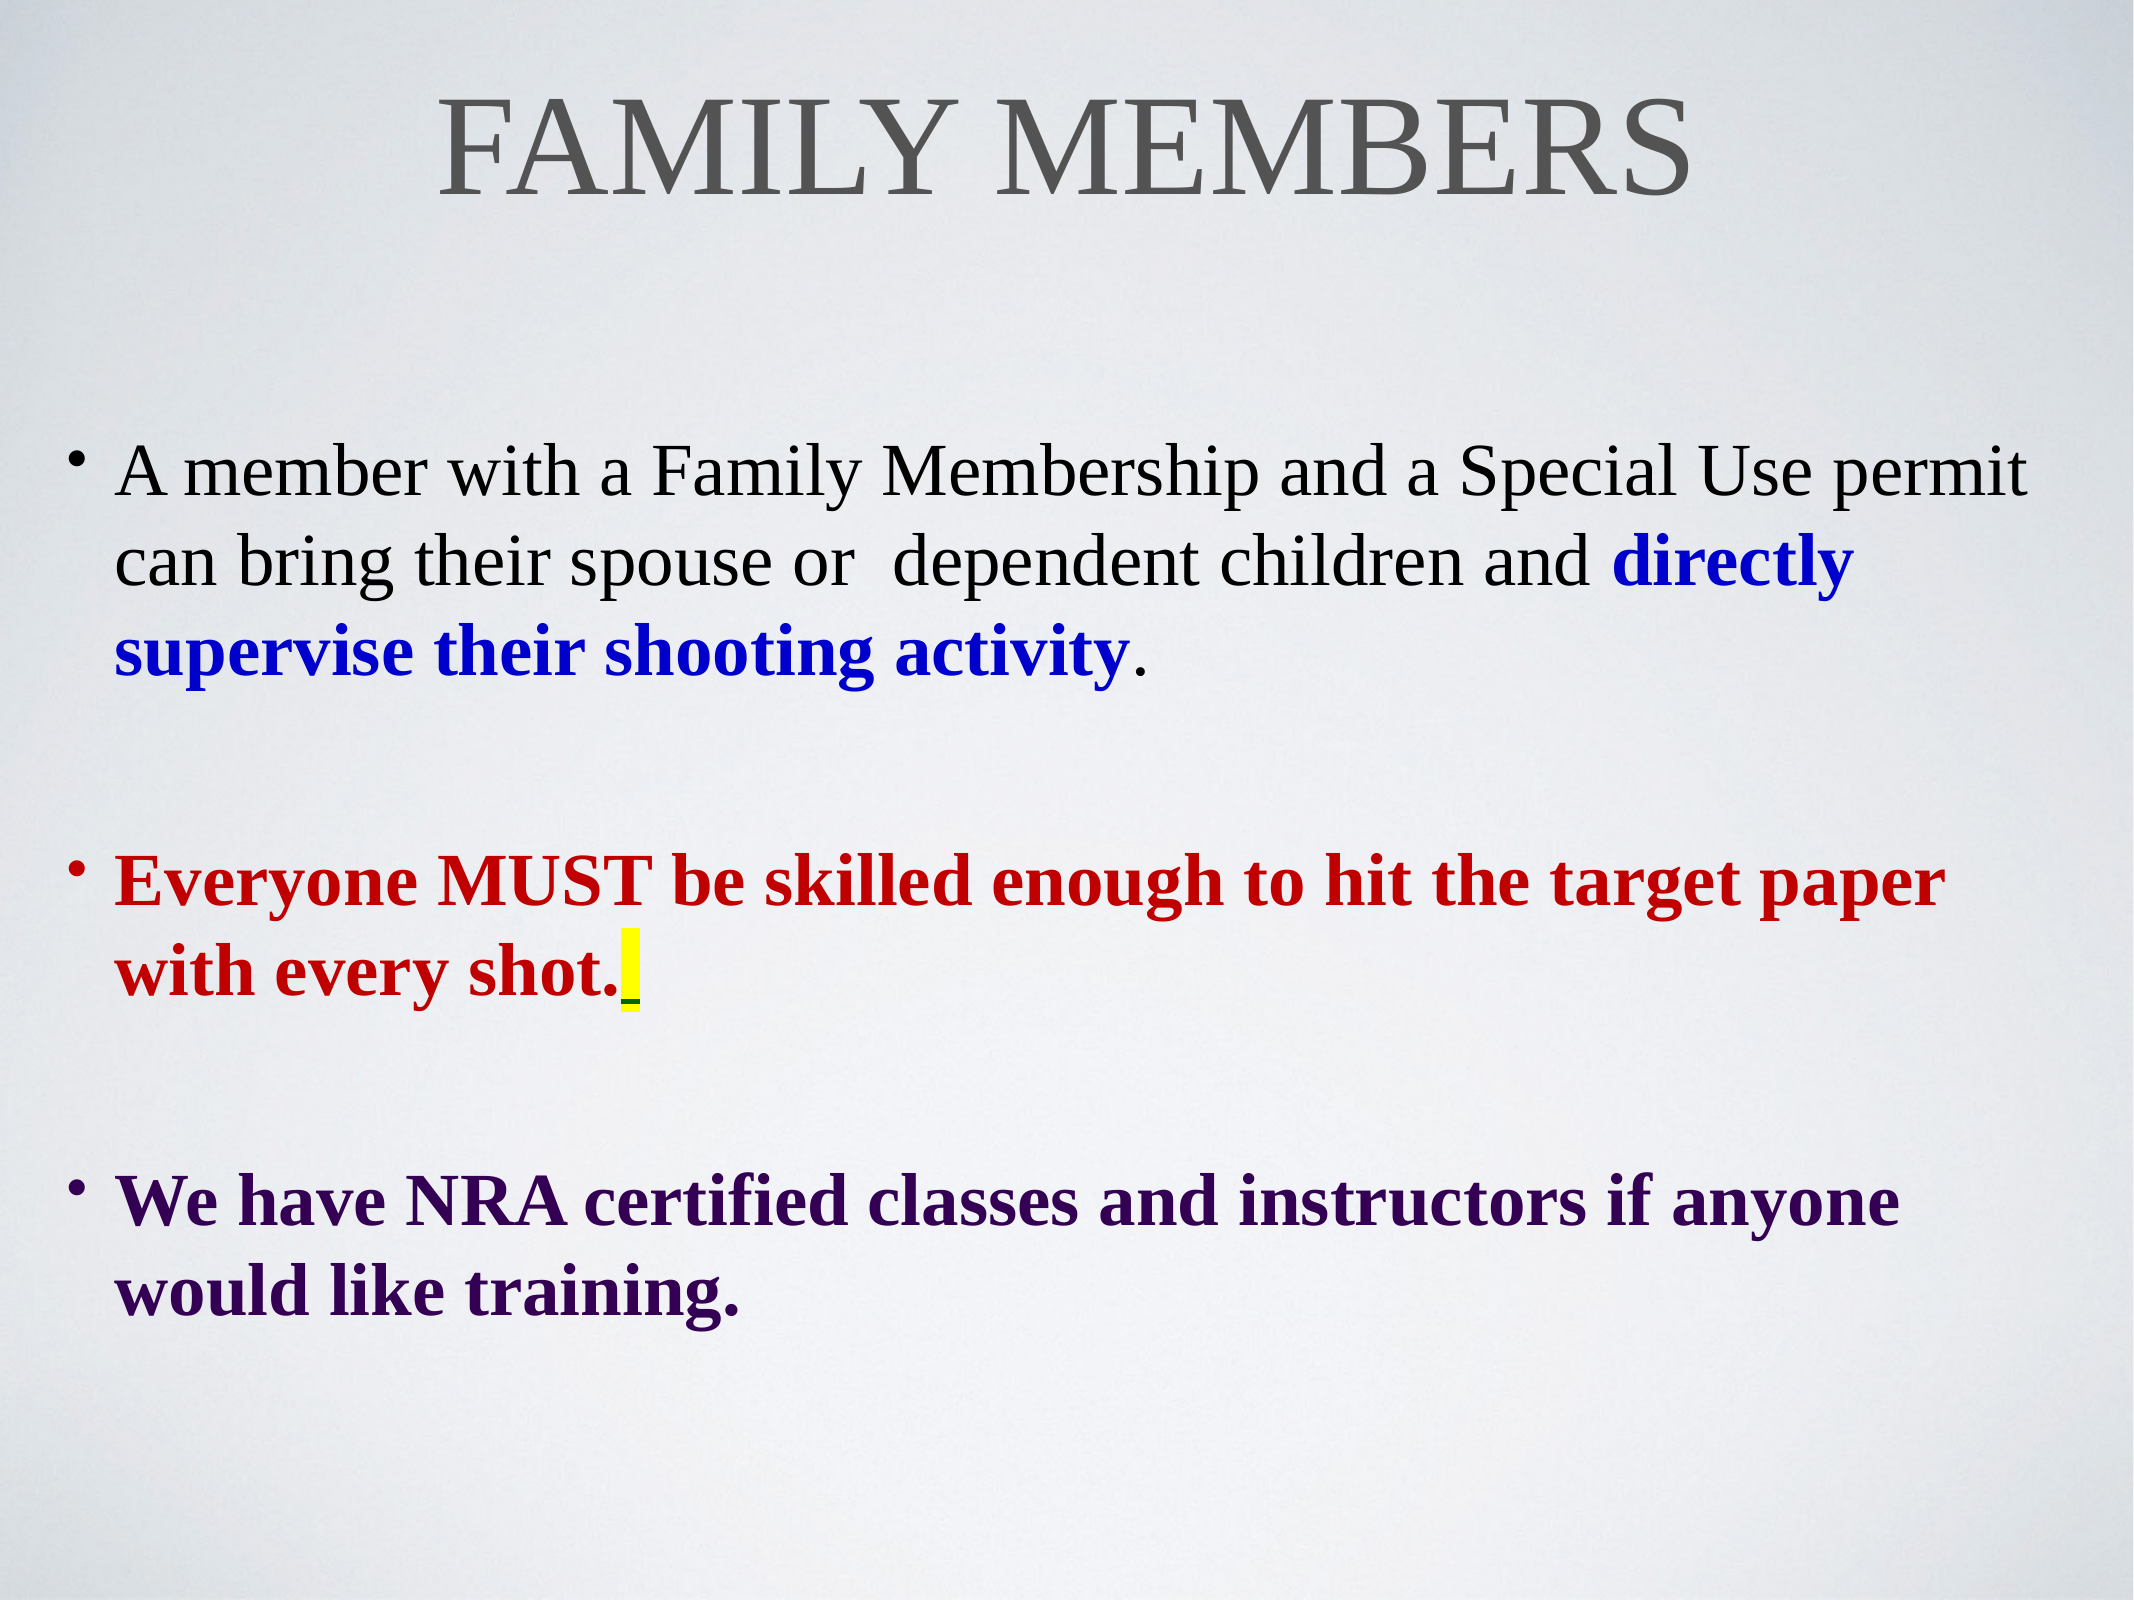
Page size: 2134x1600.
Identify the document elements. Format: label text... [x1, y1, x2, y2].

picture [0, 0, 2134, 1600]
title Family Members [57, 41, 2076, 231]
list A member with a Family Membership and a Special Use permit can bring their spouse or dependent children and directly supervise their shooting activity. Everyone MUST be skilled enough to hit the target paper with every shot. We have NRA certified classes and instructors if anyone would like training. [57, 231, 2076, 1520]
